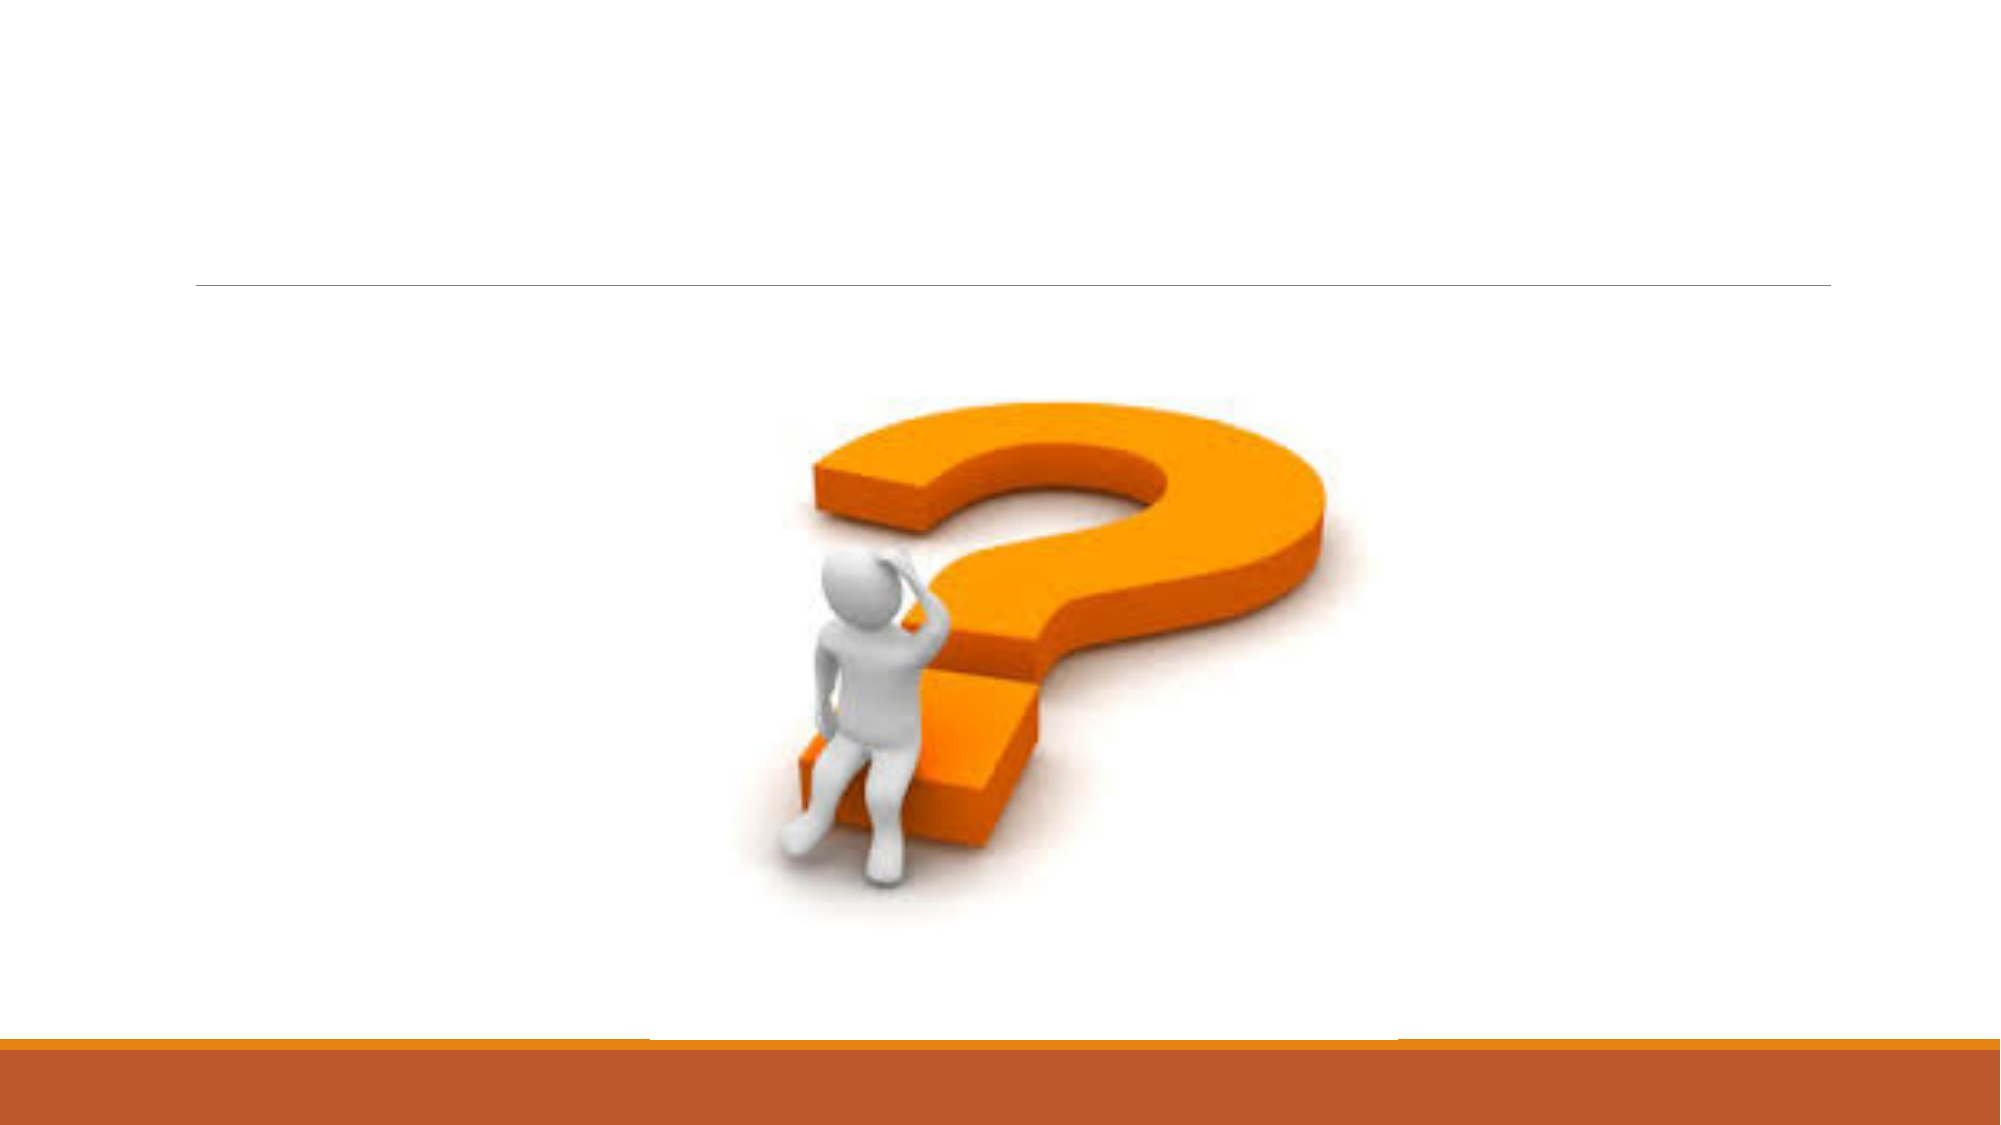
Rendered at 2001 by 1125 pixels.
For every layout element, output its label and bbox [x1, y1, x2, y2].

list [649, 291, 1399, 1040]
